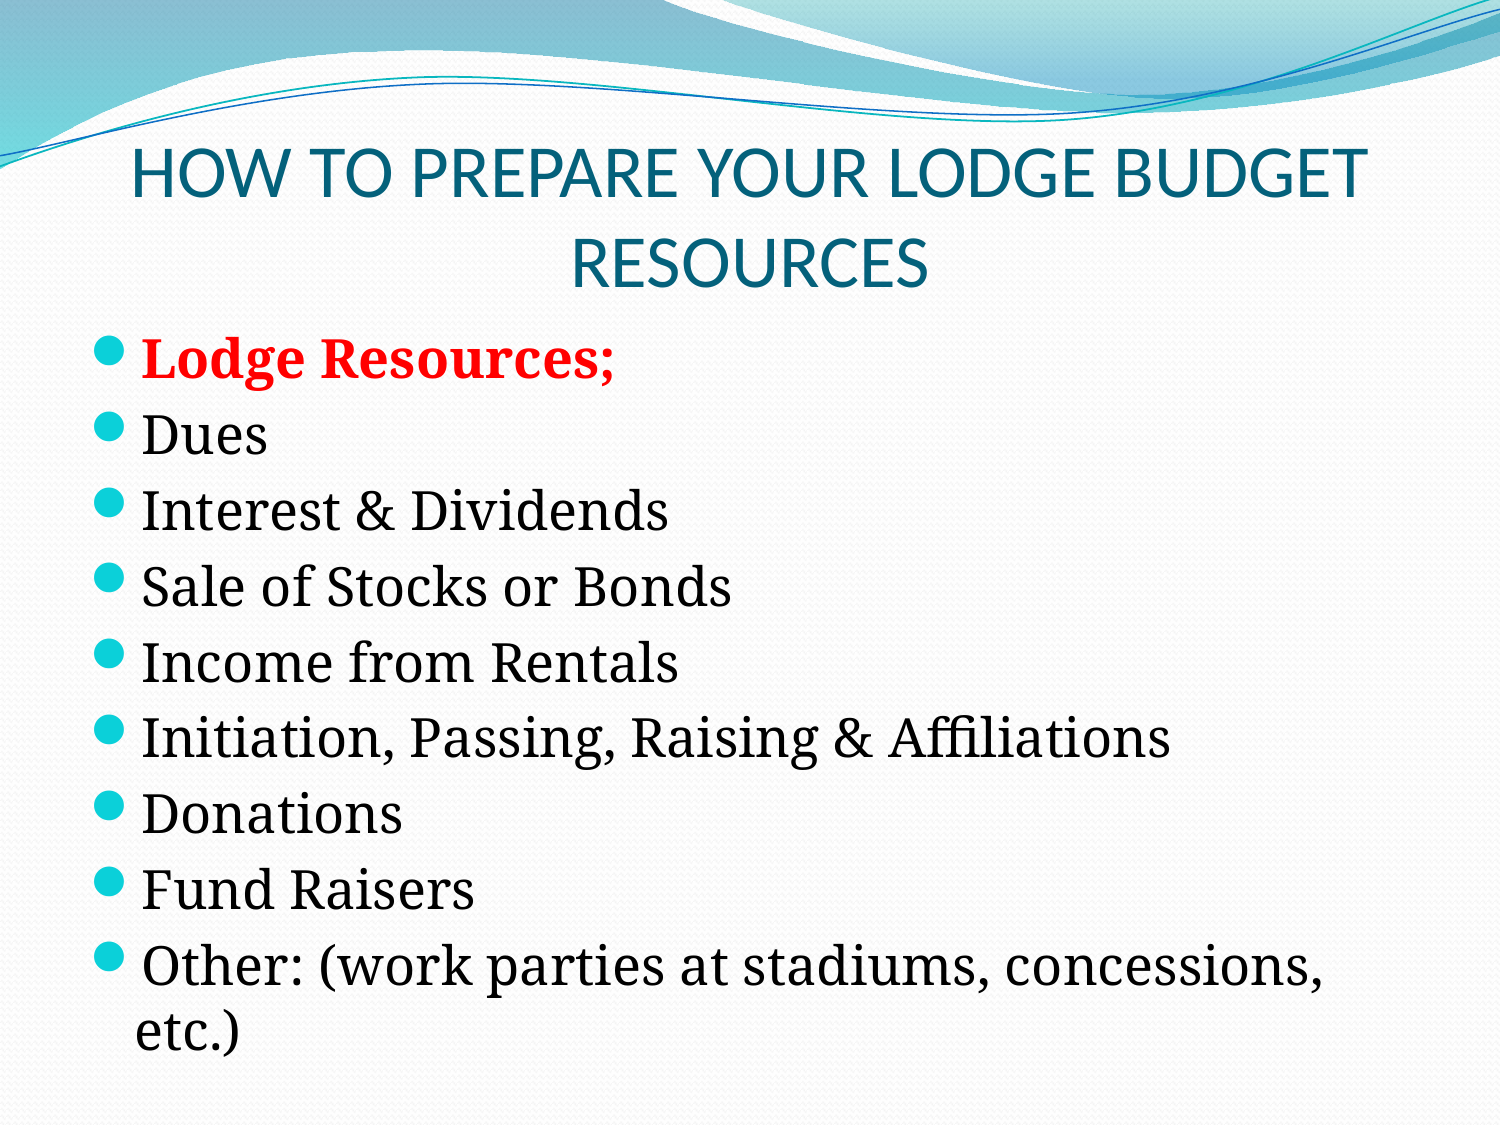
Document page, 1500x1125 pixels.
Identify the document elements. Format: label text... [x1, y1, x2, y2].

title HOW TO PREPARE YOUR LODGE BUDGET RESOURCES [75, 115, 1425, 303]
list Lodge Resources; Dues Interest & Dividends Sale of Stocks or Bonds Income from Rentals Initiation, Passing, Raising & Affiliations Donations Fund Raisers Other: (work parties at stadiums, concessions, etc.) [75, 317, 1425, 1038]
